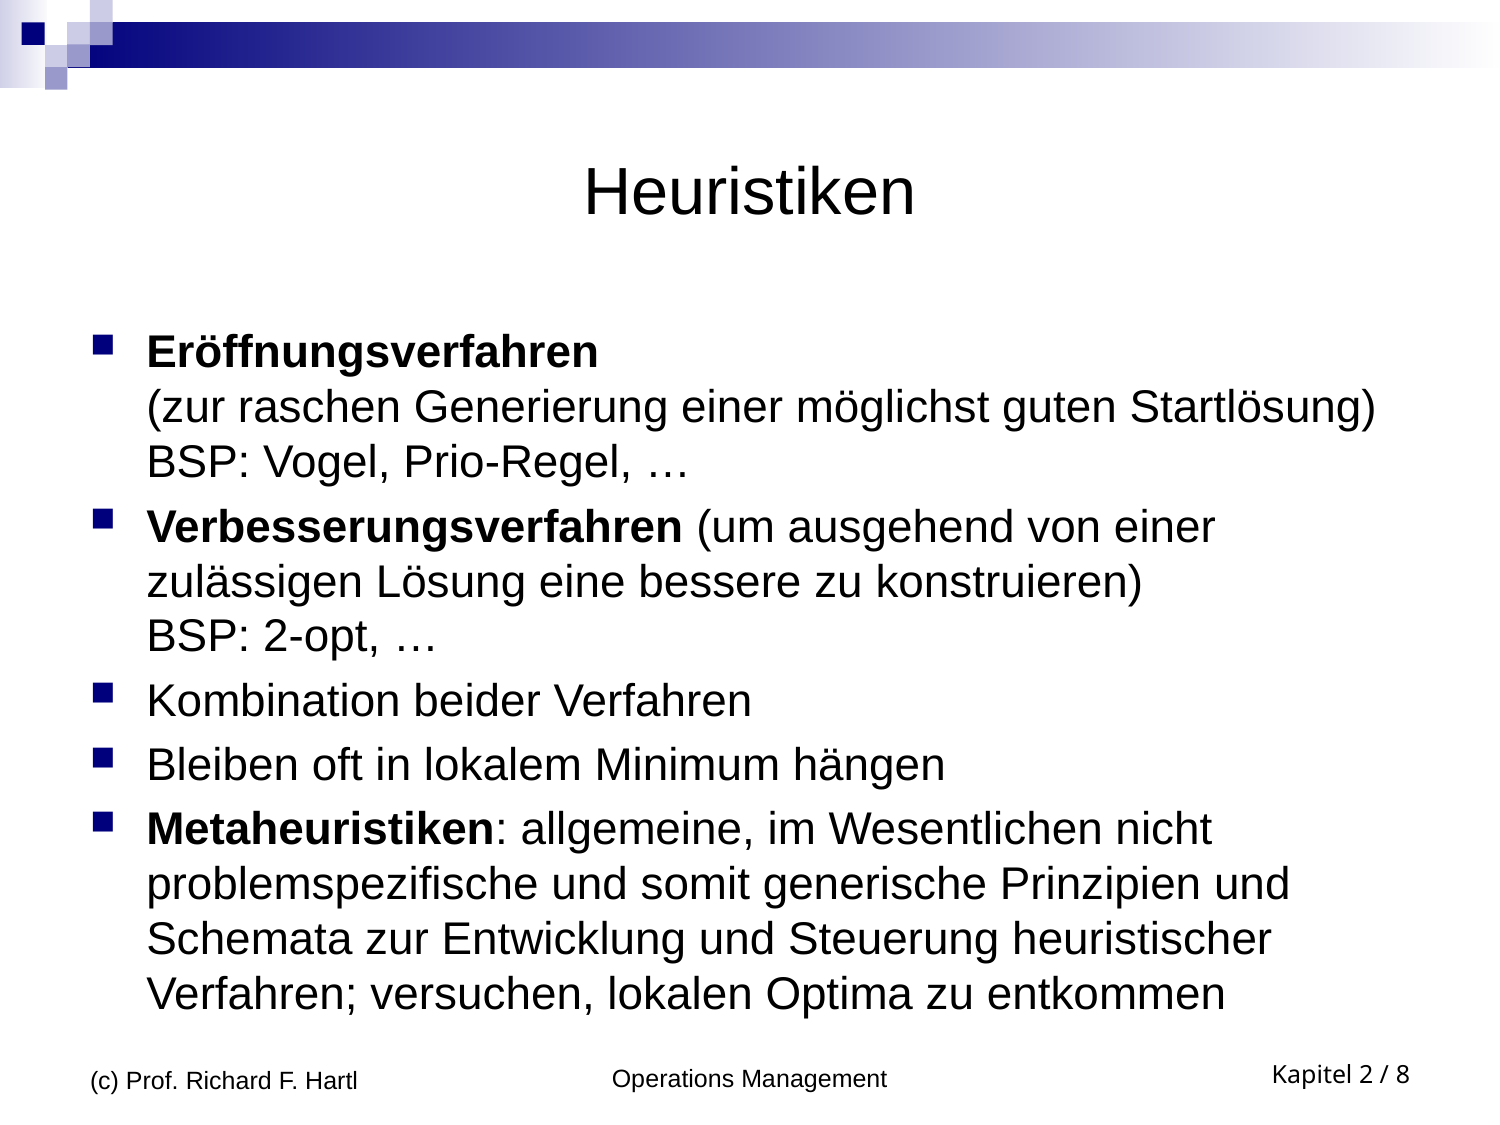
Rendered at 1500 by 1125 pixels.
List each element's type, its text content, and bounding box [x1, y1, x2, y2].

slide_number (c) Prof. Richard F. Hartl [75, 1024, 425, 1103]
list Eröffnungsverfahren (zur raschen Generierung einer möglichst guten Startlösung) BSP: Vogel, Prio-Regel, … Verbesserungsverfahren (um ausgehend von einer zulässigen Lösung eine bessere zu konstruieren) BSP: 2-opt, … Kombination beider Verfahren Bleiben oft in lokalem Minimum hängen Metaheuristiken: allgemeine, im Wesentlichen nicht problemspezifische und somit generische Prinzipien und Schemata zur Entwicklung und Steuerung heuristischer Verfahren; versuchen, lokalen Optima zu entkommen [75, 314, 1425, 1012]
footer Operations Management [512, 1025, 988, 1100]
slide_number Kapitel 2 / 8 [1074, 1025, 1425, 1100]
title Heuristiken [75, 75, 1425, 300]
